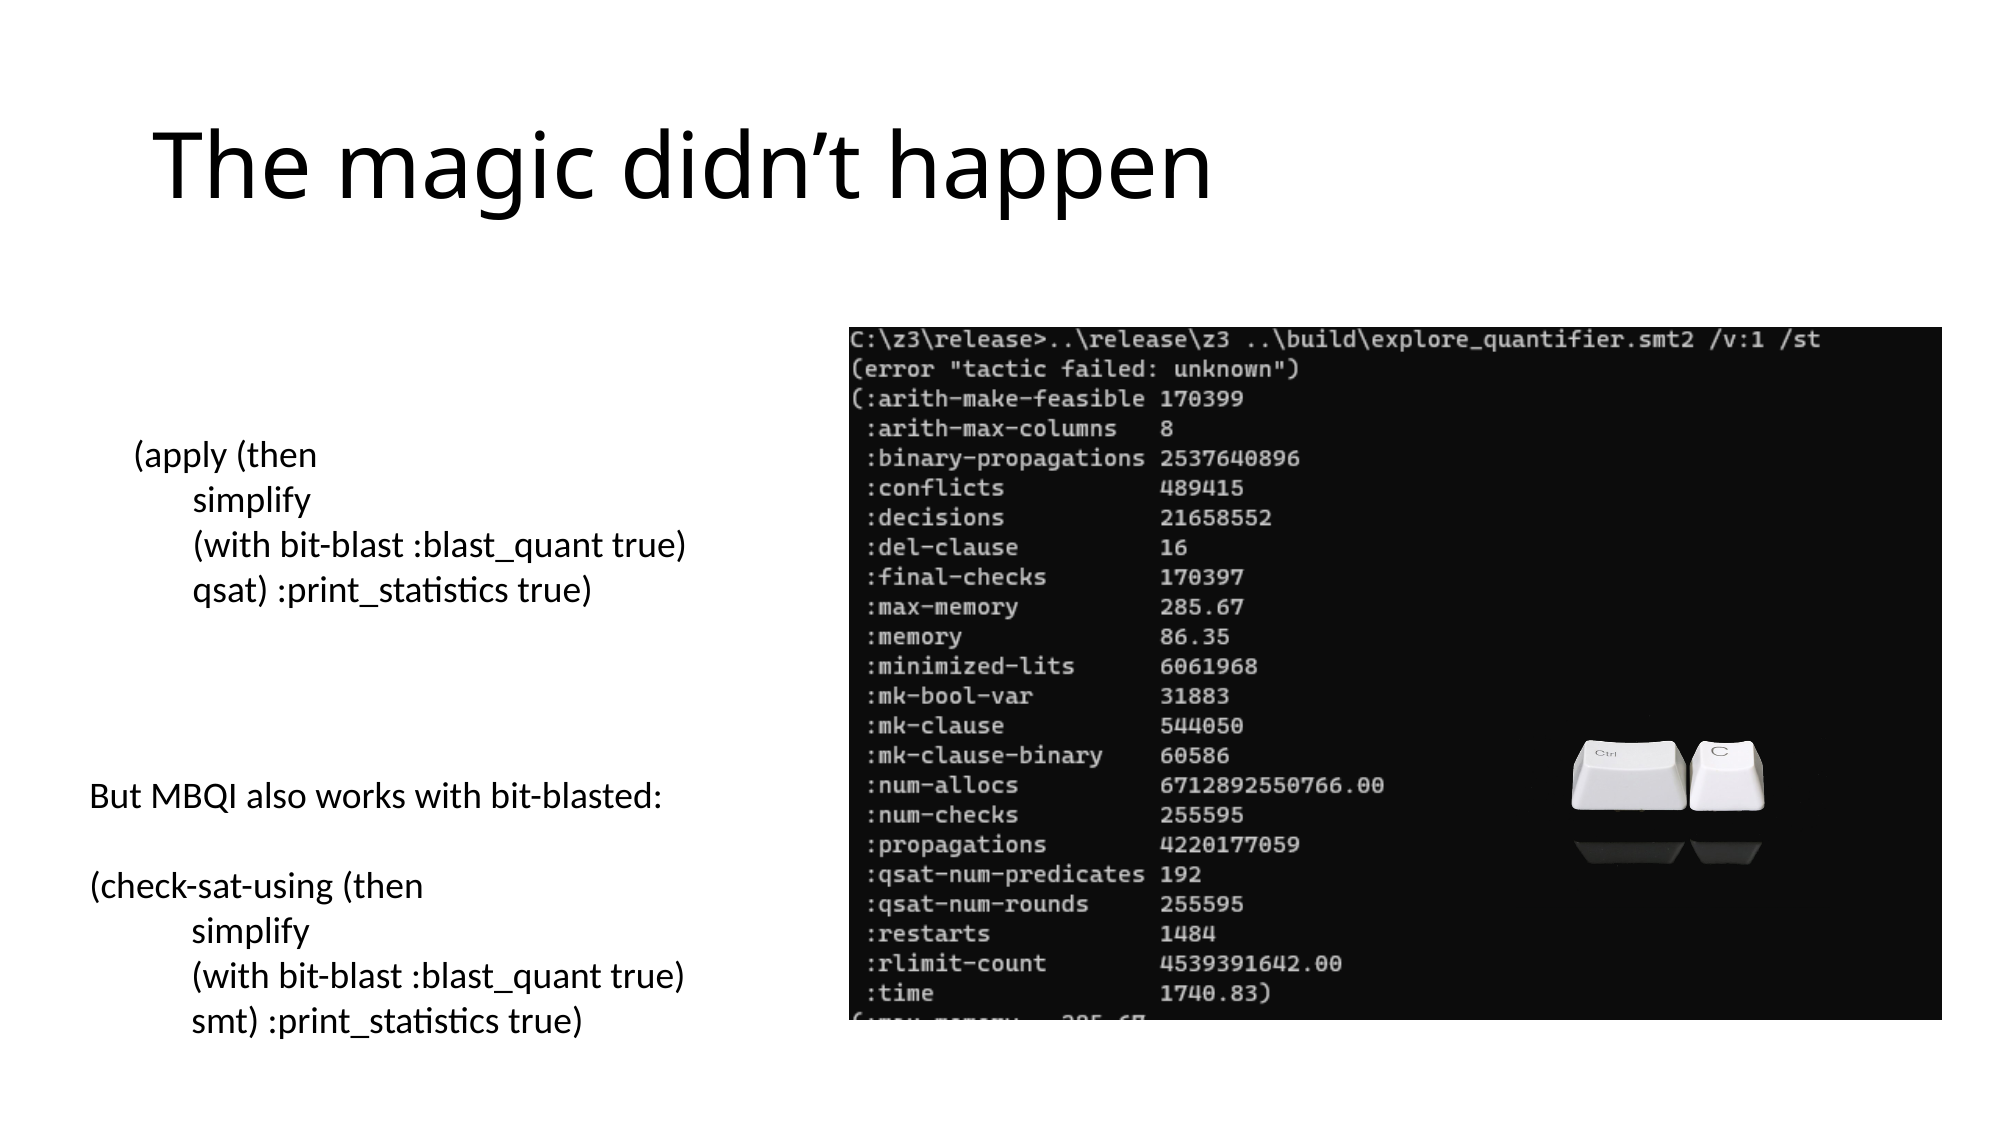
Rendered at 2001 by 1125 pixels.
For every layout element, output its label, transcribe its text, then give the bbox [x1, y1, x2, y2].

text_box (apply (then simplify (with bit-blast :blast_quant true) qsat) :print_statistics true) [118, 422, 849, 617]
title The magic didn’t happen [137, 59, 1863, 278]
picture [849, 327, 1943, 1020]
text_box But MBQI also works with bit-blasted: (check-sat-using (then simplify (with bit-blast :blast_quant true) smt) :print_statistics true) [74, 763, 1075, 1049]
